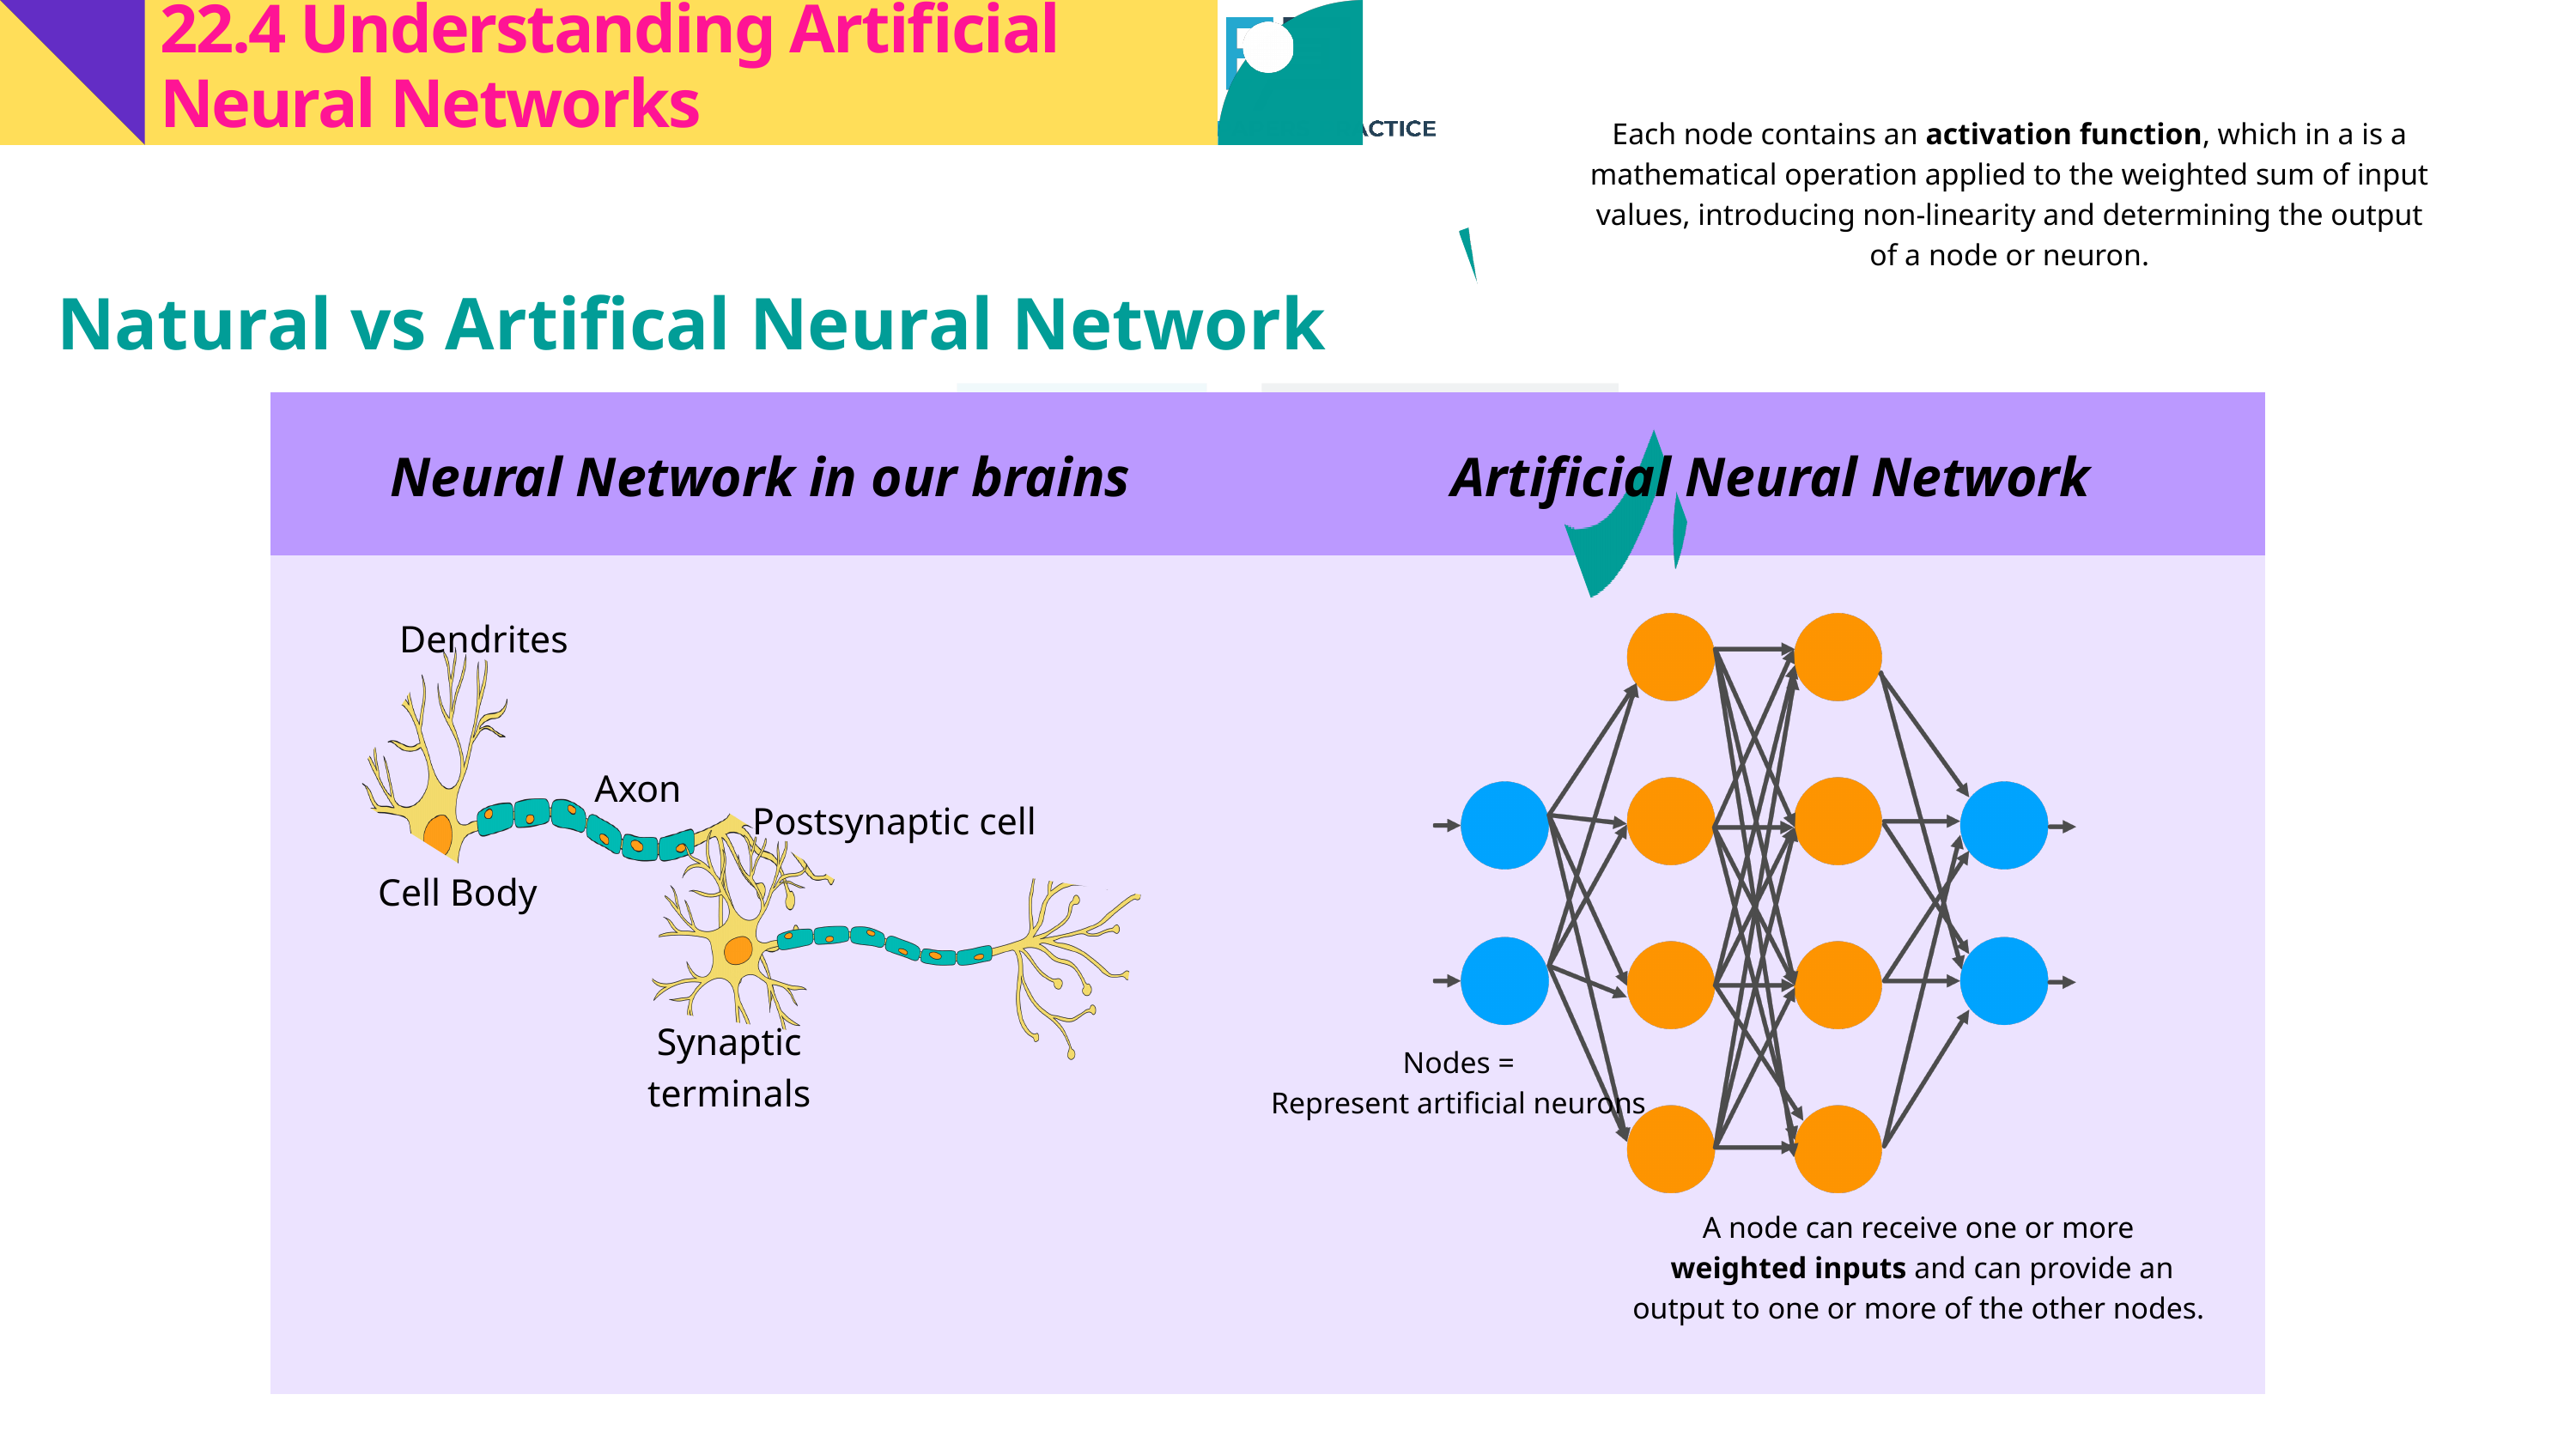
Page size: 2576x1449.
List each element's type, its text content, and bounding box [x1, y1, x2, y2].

text_box Neural Network in our brains [380, 432, 1141, 507]
text_box A node can receive one or more weighted inputs and can provide an output to one or more of the other nodes. [1626, 1203, 2218, 1325]
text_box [345, 612, 1142, 1112]
table_header [270, 392, 1268, 555]
text_box Natural vs Artifical Neural Network [56, 264, 1504, 365]
text_box [1242, 21, 1294, 73]
text_box [1558, 507, 1709, 619]
text_box [1432, 613, 2076, 1193]
table_header [1268, 392, 1575, 555]
table_cell [1268, 555, 2265, 1394]
table_header [1641, 392, 2265, 555]
text_box Nodes = Represent artificial neurons [1267, 1039, 1649, 1120]
text_box Artificial Neural Network [1390, 432, 2152, 507]
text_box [0, 0, 1218, 146]
text_box Each node contains an activation function, which in a is a mathematical operation applied to the weighted sum of input values, introducing non-linearity and determining the output of a node or neuron. [1588, 110, 2432, 272]
text_box [1458, 191, 1656, 432]
text_box [1218, 0, 1364, 145]
table_cell [270, 555, 1268, 1394]
